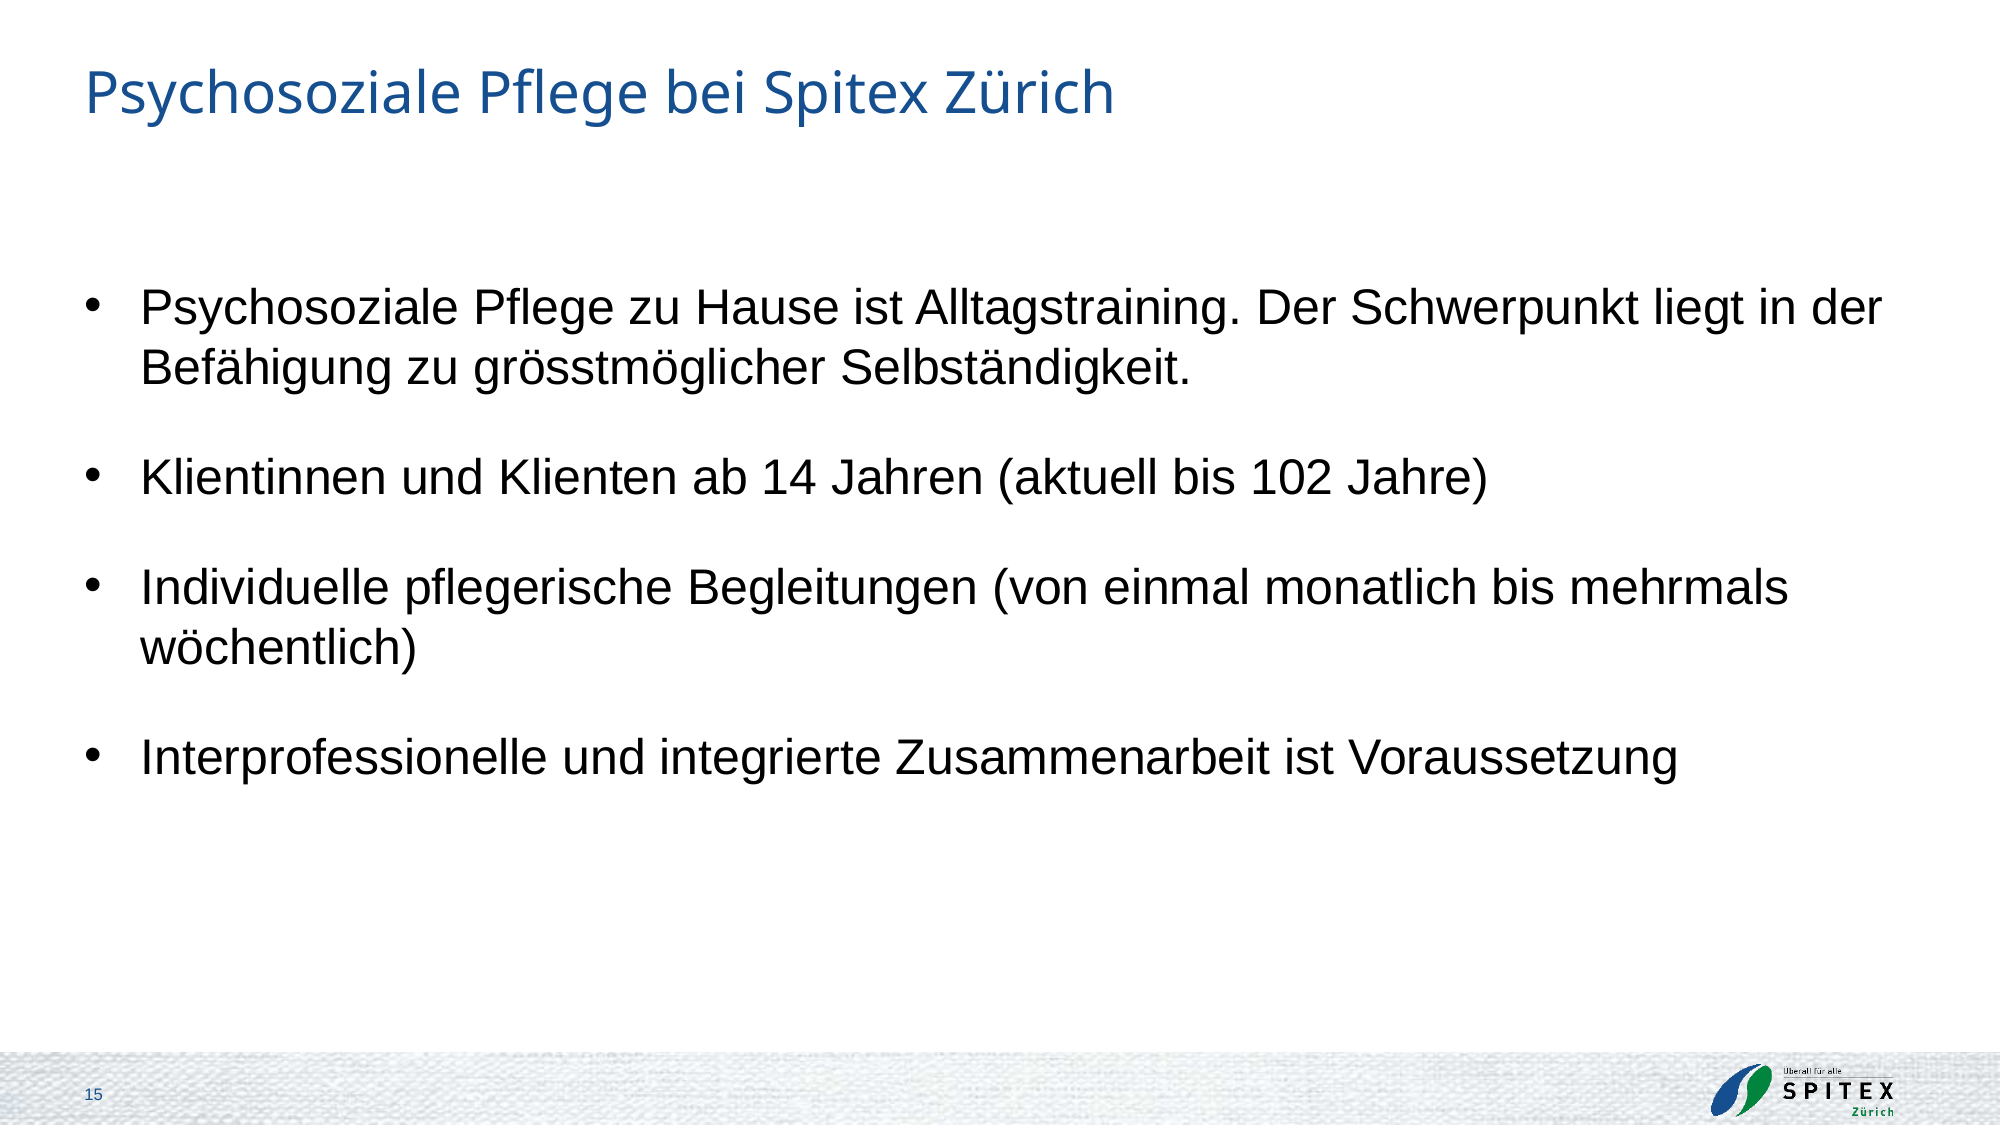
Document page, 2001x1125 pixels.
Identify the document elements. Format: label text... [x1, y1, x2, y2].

title Psychosoziale Pflege bei Spitex Zürich [84, 63, 1892, 203]
slide_number 15 [84, 1076, 185, 1112]
list Psychosoziale Pflege zu Hause ist Alltagstraining. Der Schwerpunkt liegt in der Befähigung zu grösstmöglicher Selbständigkeit. Klientinnen und Klienten ab 14 Jahren (aktuell bis 102 Jahre) Individuelle pflegerische Begleitungen (von einmal monatlich bis mehrmals wöchentlich) Interprofessionelle und integrierte Zusammenarbeit ist Voraussetzung [84, 274, 1892, 1006]
picture [0, 1052, 2000, 1125]
